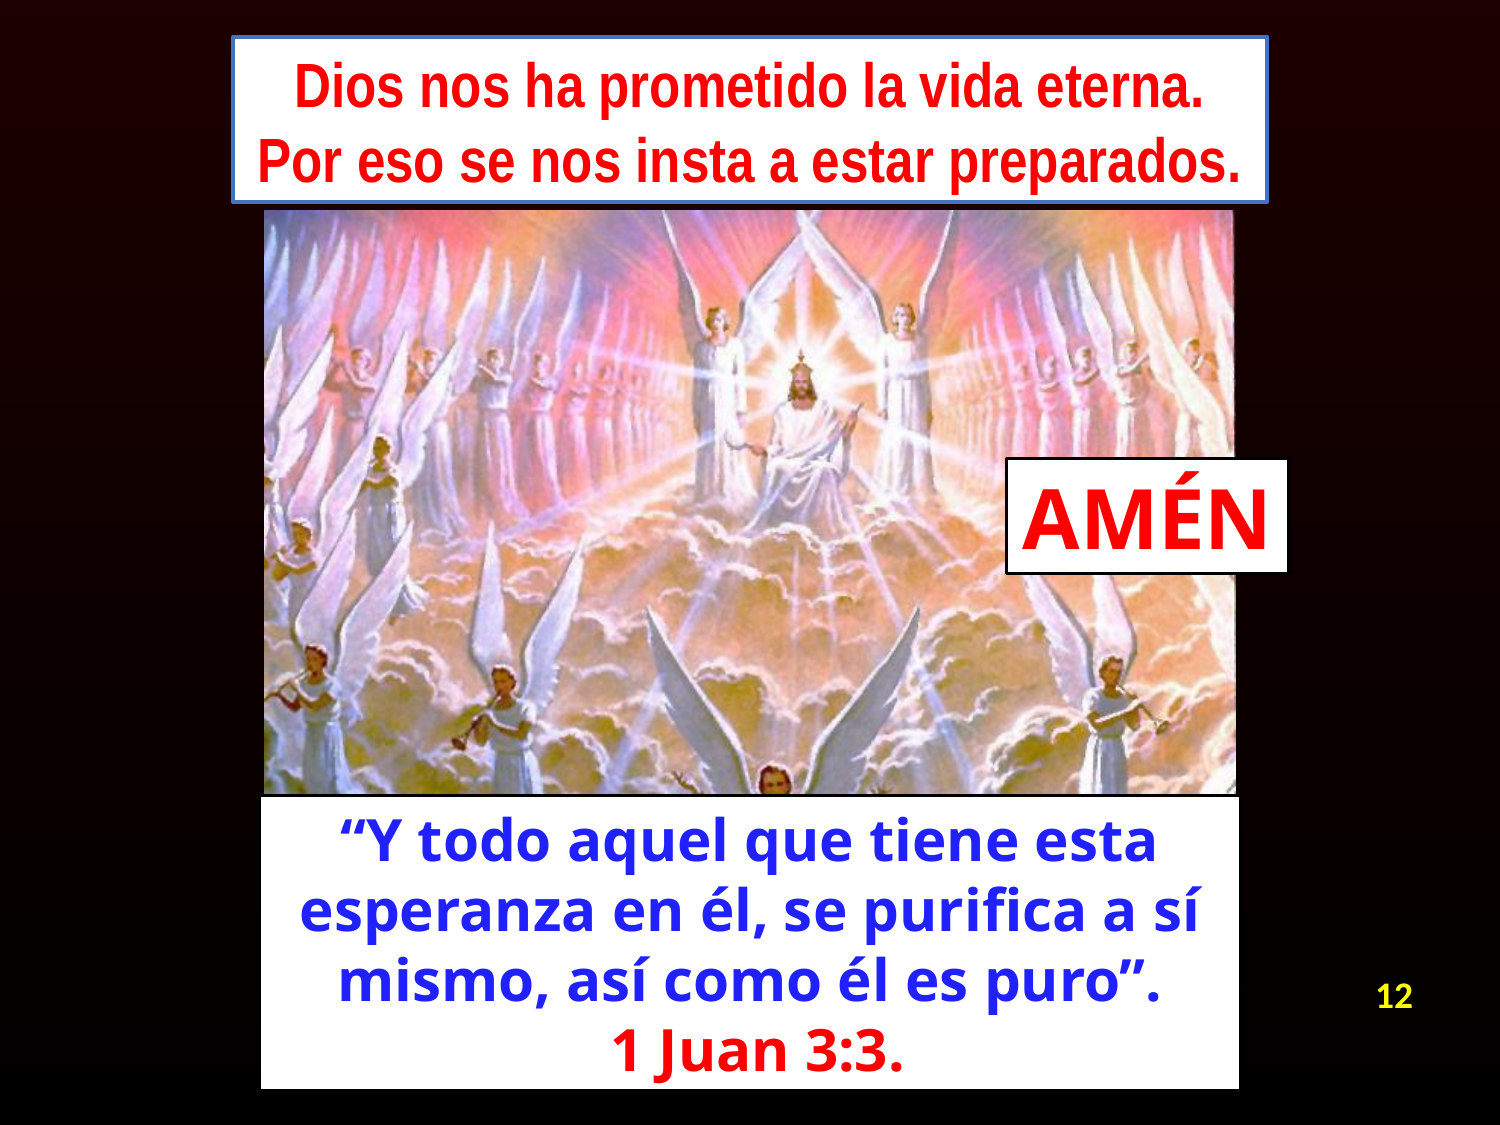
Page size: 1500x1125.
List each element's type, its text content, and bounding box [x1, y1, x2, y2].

text_box AMÉN [1240, 457, 1291, 575]
text_box “Y todo aquel que tiene esta esperanza en él, se purifica a sí mismo, así como él es puro”. 1 Juan 3:3. [258, 794, 1242, 1092]
picture [263, 210, 1236, 940]
slide_number 12 [1359, 963, 1429, 1025]
text_box Dios nos ha prometido la vida eterna. Por eso se nos insta a estar preparados. [232, 37, 1268, 202]
